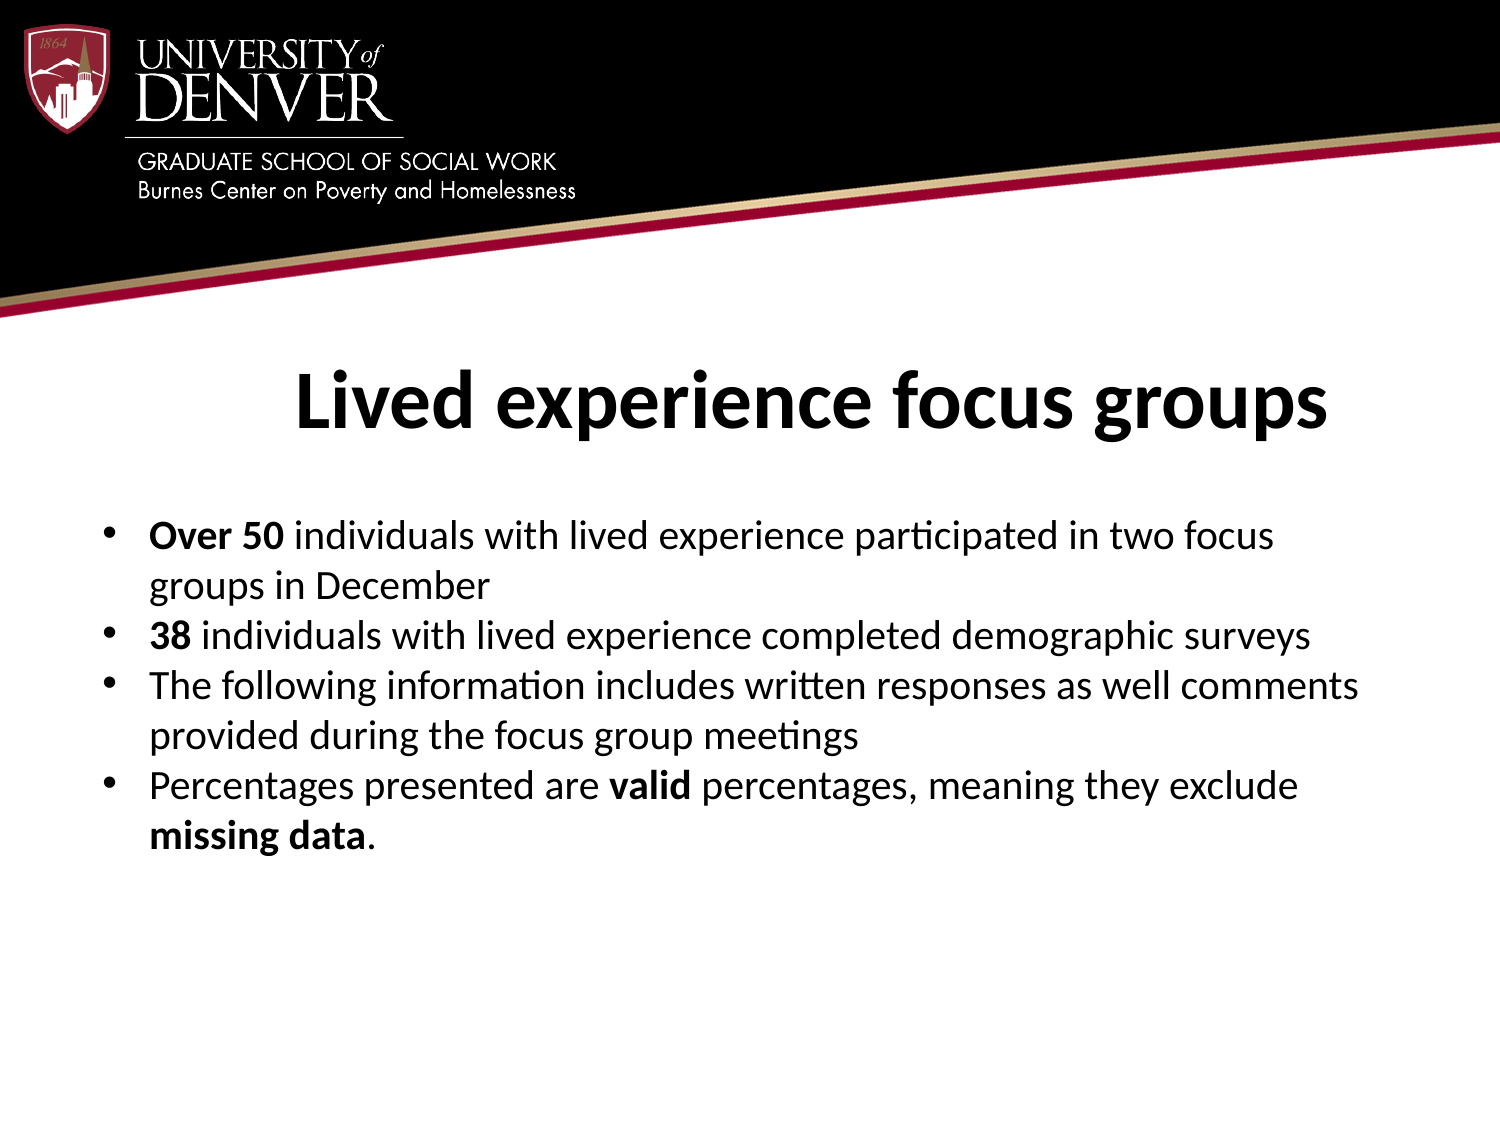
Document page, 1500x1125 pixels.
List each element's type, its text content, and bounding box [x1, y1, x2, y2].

text_box Over 50 individuals with lived experience participated in two focus groups in December 38 individuals with lived experience completed demographic surveys The following information includes written responses as well comments provided during the focus group meetings Percentages presented are valid percentages, meaning they exclude missing data. [87, 500, 1388, 865]
picture [0, 0, 1500, 1125]
text_box Lived experience focus groups [280, 337, 1345, 453]
